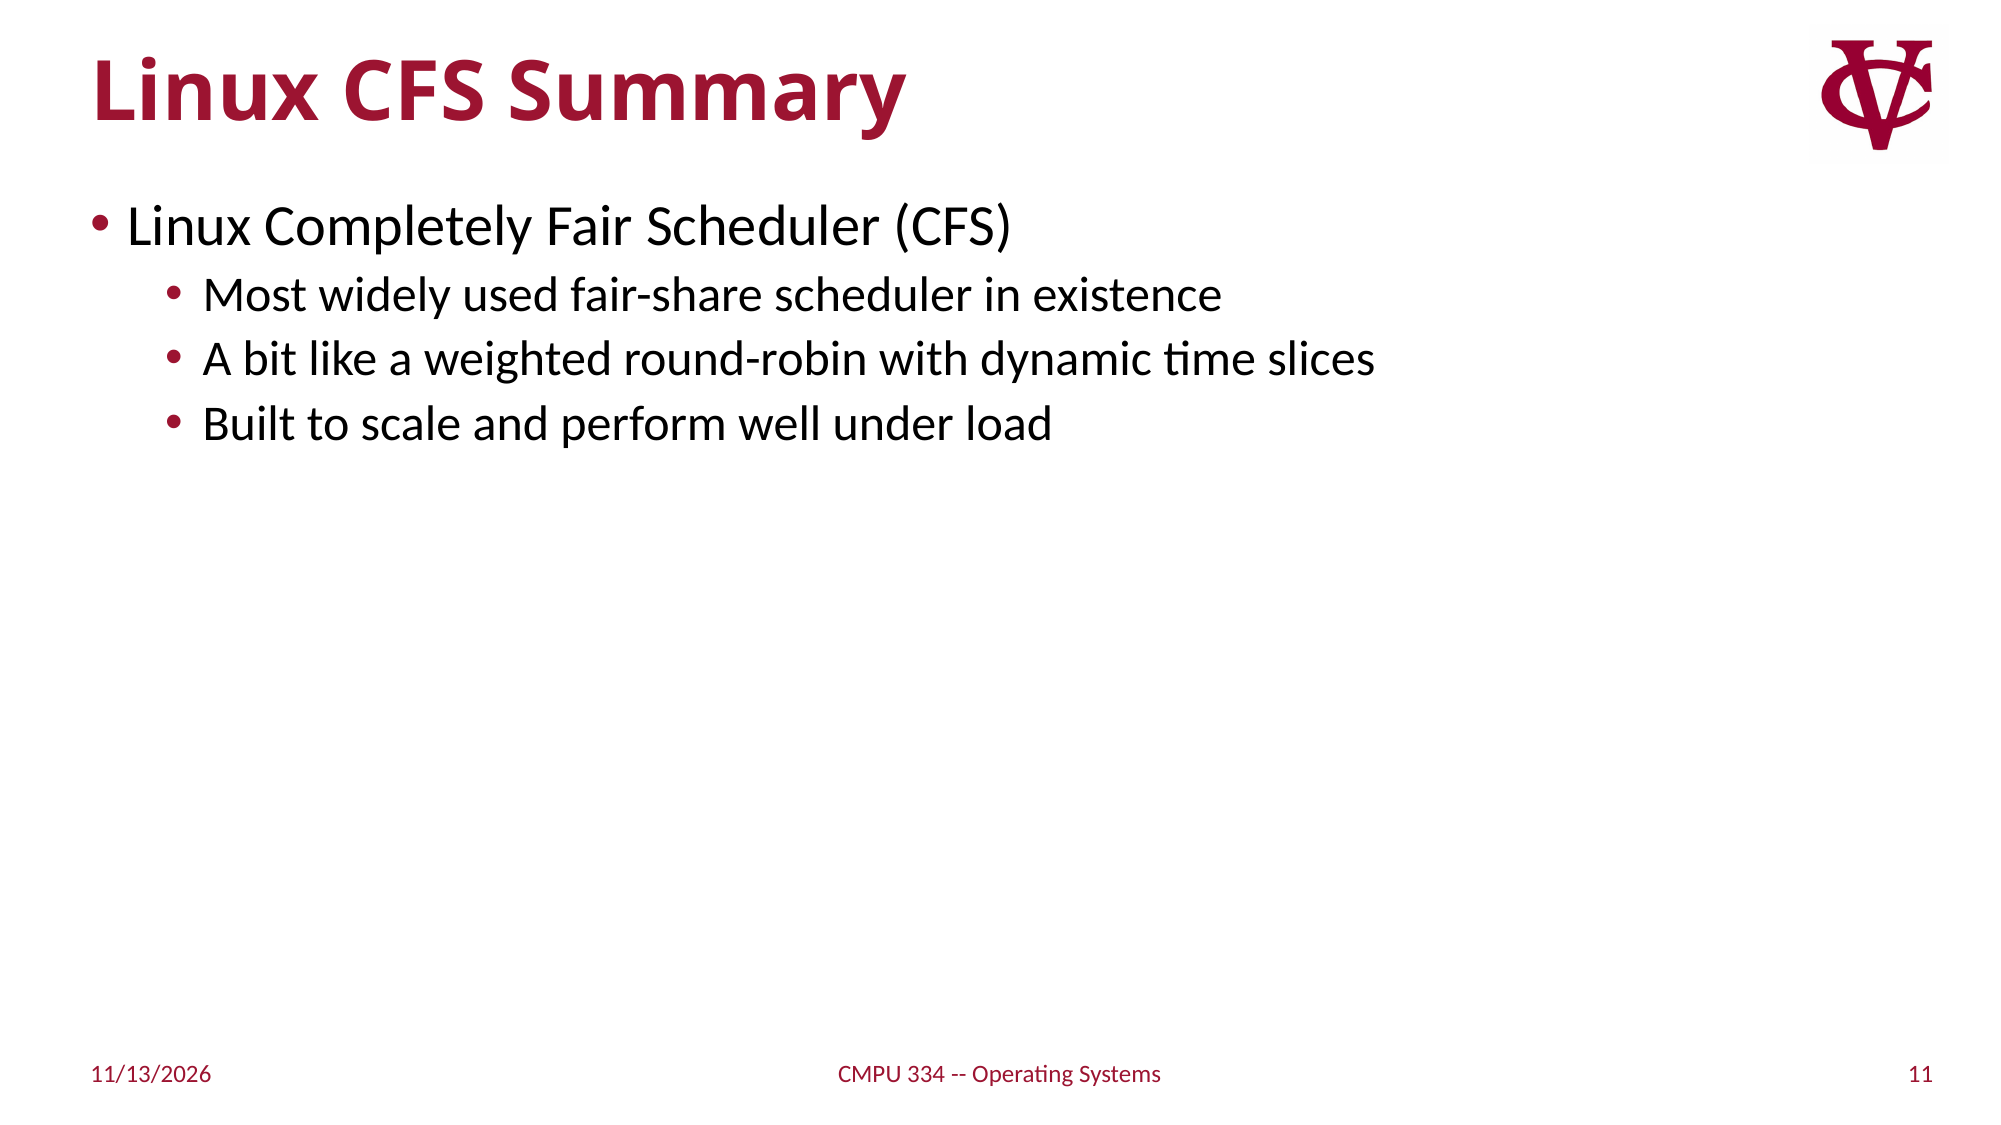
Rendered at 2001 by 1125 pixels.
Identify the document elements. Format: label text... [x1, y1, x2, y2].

list Linux Completely Fair Scheduler (CFS) Most widely used fair-share scheduler in existence A bit like a weighted round-robin with dynamic time slices Built to scale and perform well under load [75, 187, 1925, 1061]
slide_number 11 [1384, 1042, 1949, 1103]
footer CMPU 334 -- Operating Systems [662, 1042, 1338, 1103]
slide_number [75, 1042, 640, 1103]
picture [1809, 24, 1949, 164]
title Linux CFS Summary [75, 37, 1793, 151]
